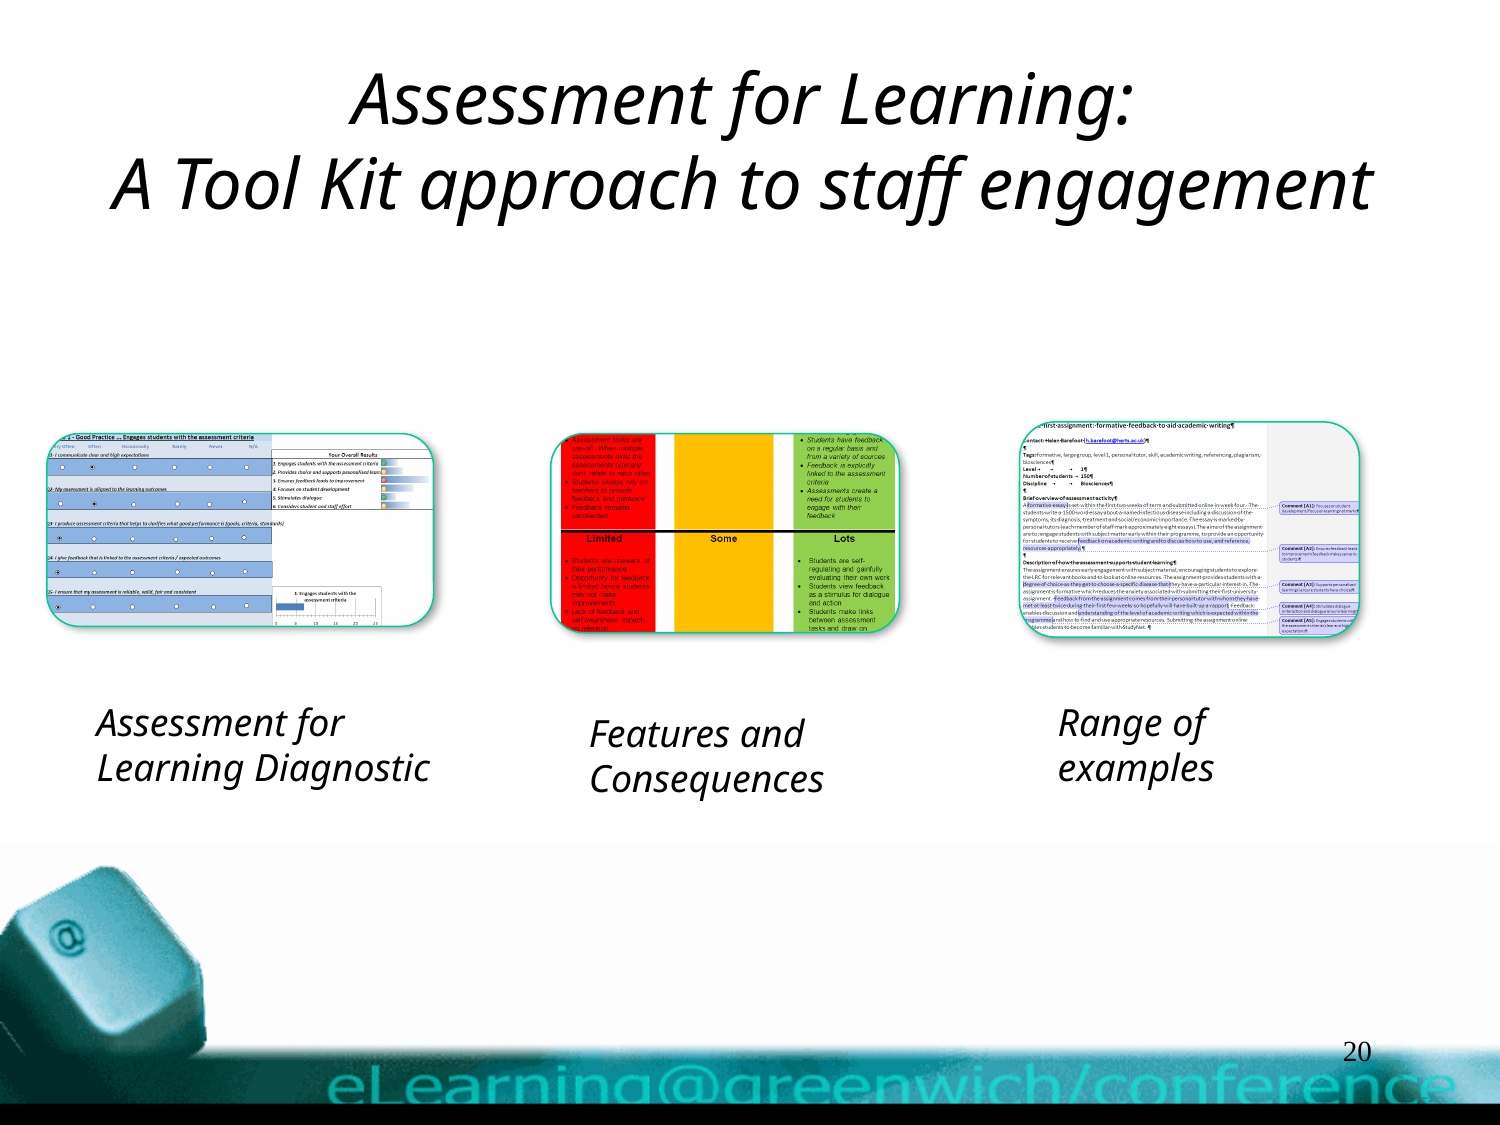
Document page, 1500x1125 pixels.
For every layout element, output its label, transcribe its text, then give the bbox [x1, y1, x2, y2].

picture [0, 845, 1500, 1125]
picture [1019, 421, 1360, 638]
text_box Features and Consequences [574, 703, 938, 808]
footer [512, 1024, 988, 1101]
text_box Assessment for Learning Diagnostic [81, 691, 457, 797]
slide_number 20 [1074, 1024, 1388, 1101]
text_box Range of examples [1042, 691, 1325, 797]
picture [550, 433, 900, 633]
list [46, 433, 434, 627]
title Assessment for Learning: A Tool Kit approach to staff engagement [29, 44, 1459, 233]
